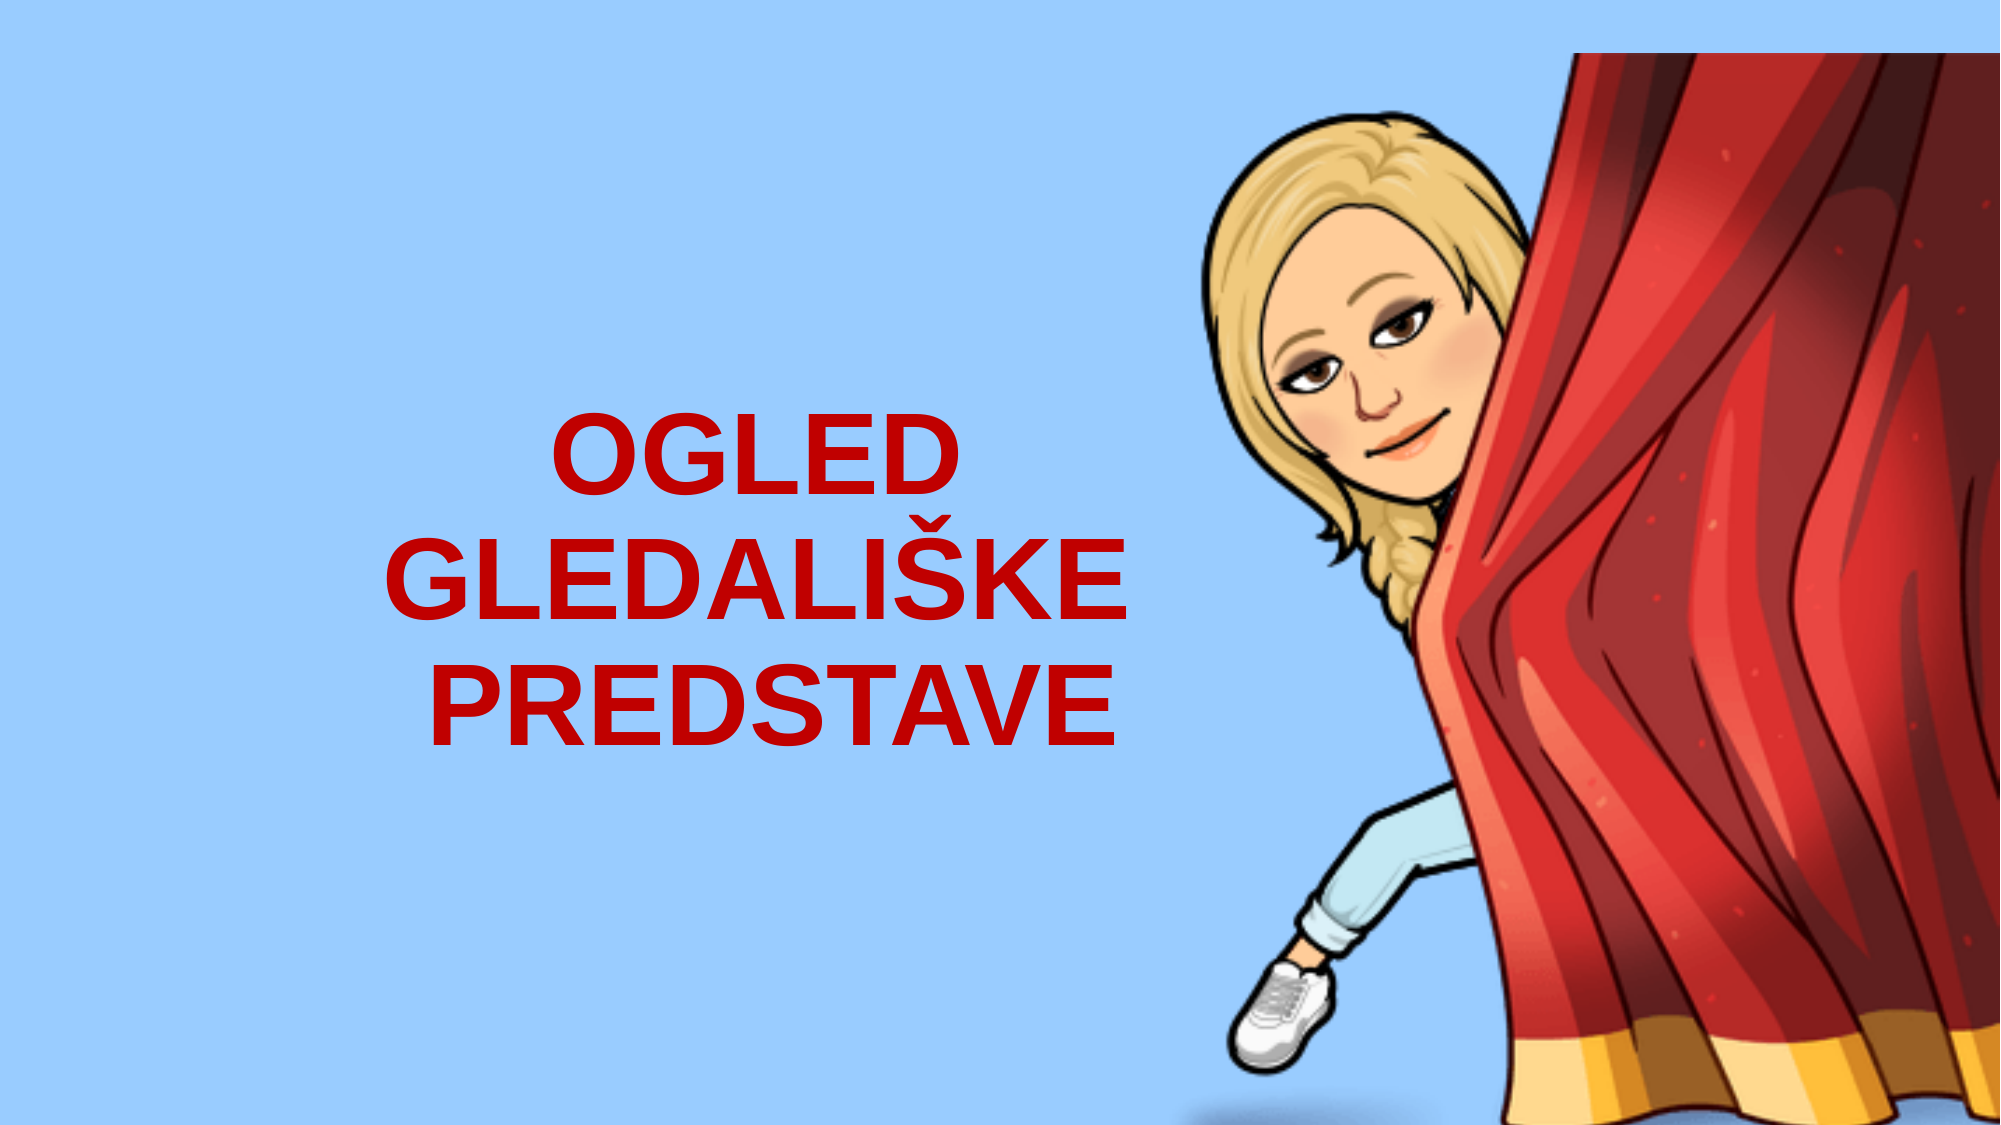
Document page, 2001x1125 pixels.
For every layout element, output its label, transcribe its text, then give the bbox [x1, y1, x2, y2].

title OGLED GLEDALIŠKE PREDSTAVE [22, 386, 886, 778]
picture [886, 53, 2000, 1125]
